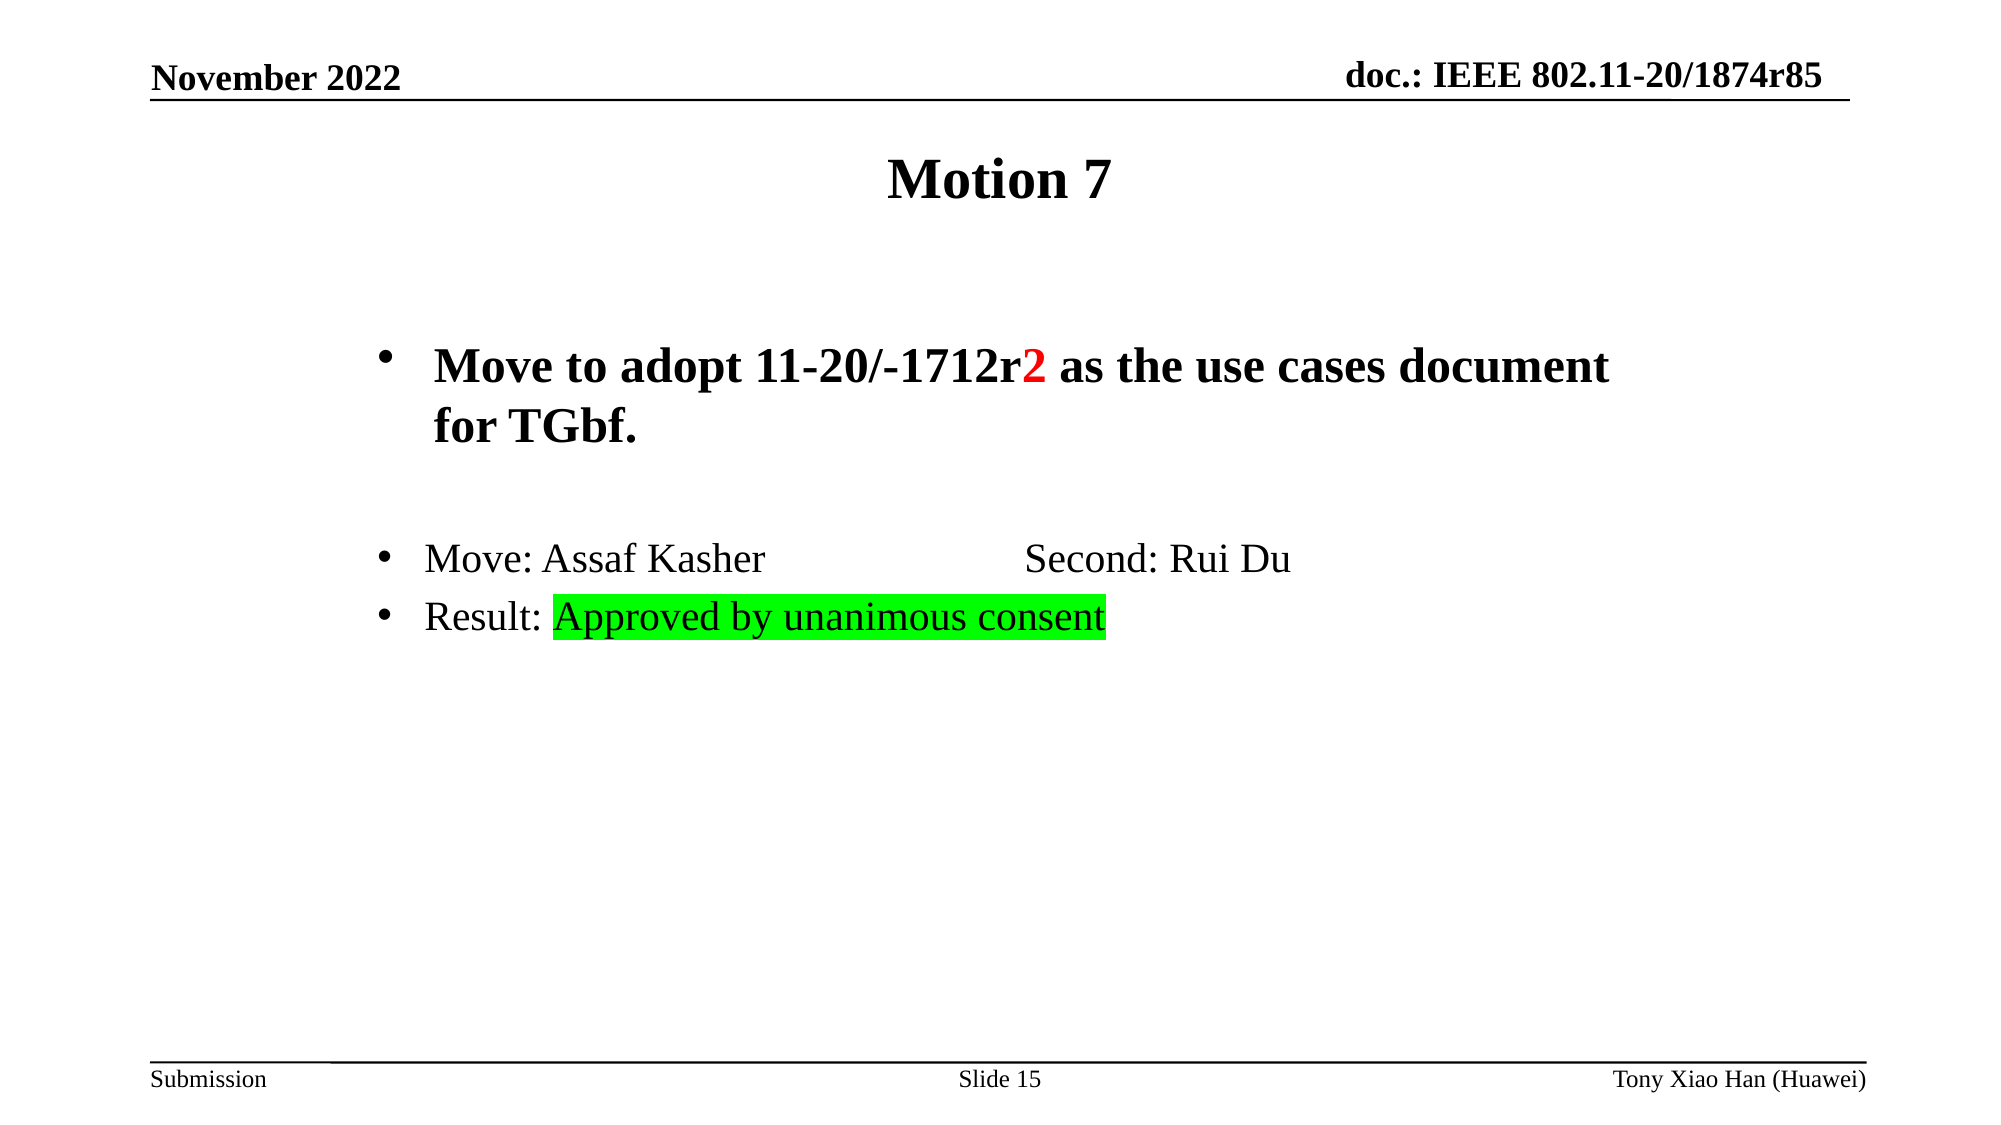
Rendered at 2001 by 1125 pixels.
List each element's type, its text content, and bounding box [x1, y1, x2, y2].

text_box Motion 7 [362, 87, 1638, 263]
text_box Move to adopt 11-20/-1712r2 as the use cases document for TGbf. Move: Assaf Kasher Second: Rui Du Result: Approved by unanimous consent [362, 324, 1638, 1013]
